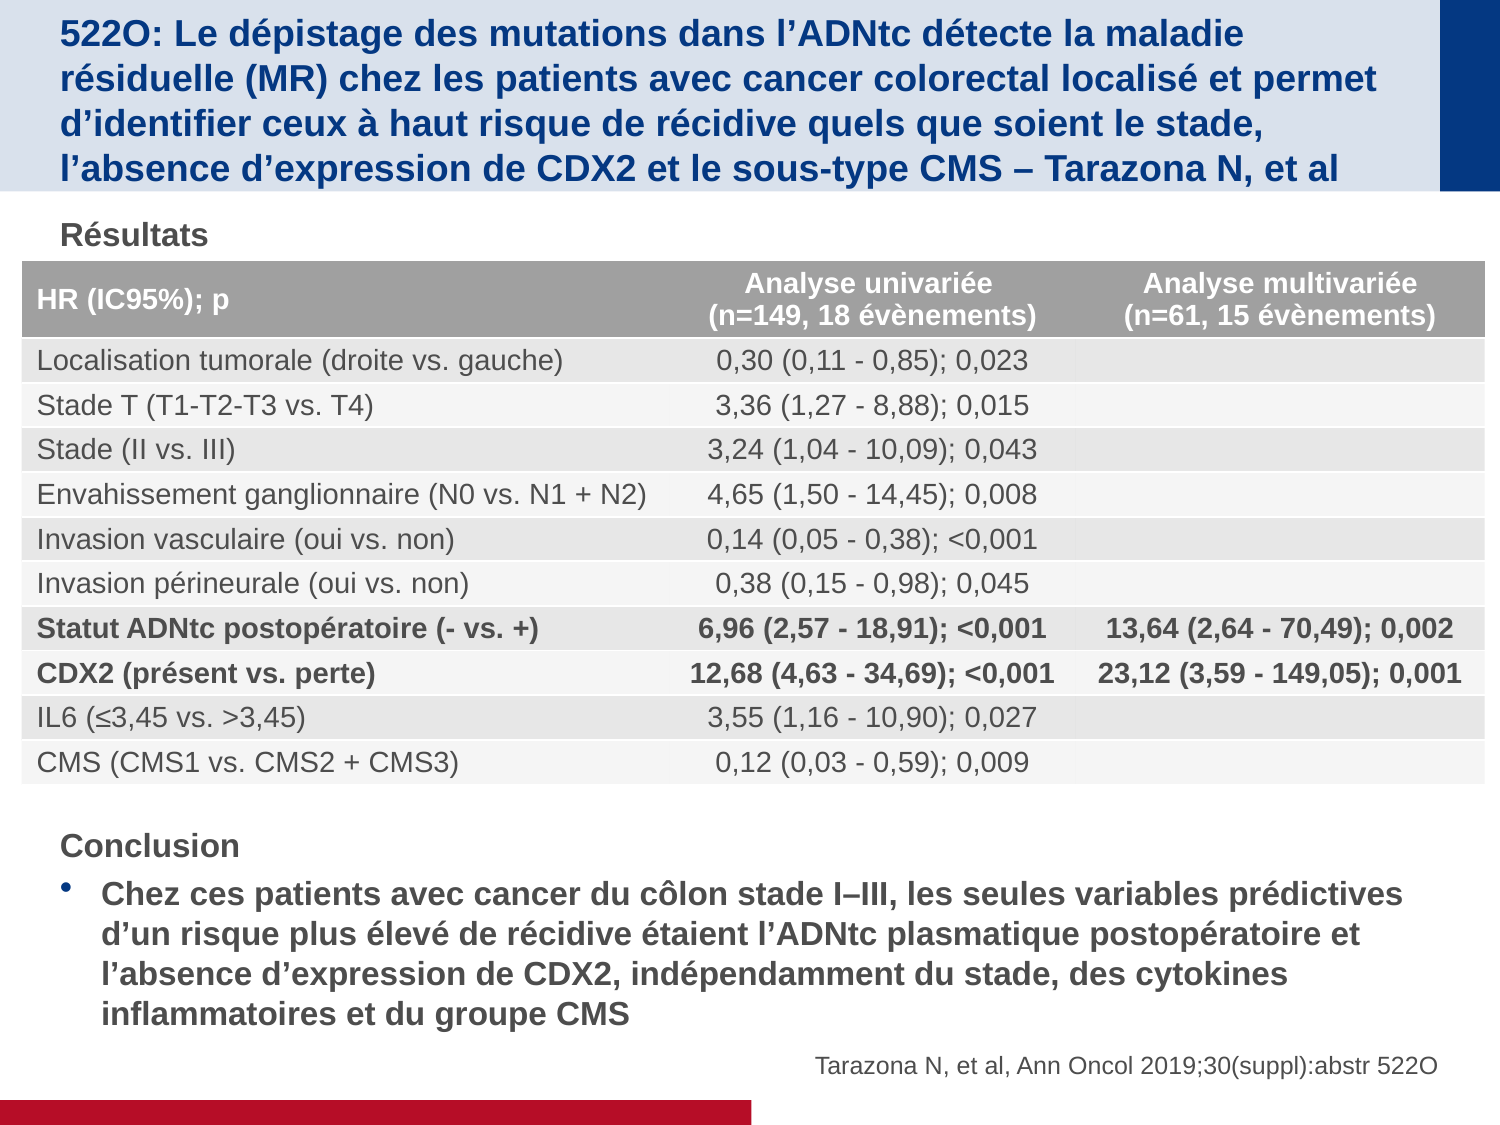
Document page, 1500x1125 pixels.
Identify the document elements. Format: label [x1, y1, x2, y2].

table_cell [22, 384, 1485, 426]
table_cell [22, 428, 1485, 471]
table_cell [22, 562, 1485, 605]
table_cell [22, 607, 1485, 650]
list [59, 205, 1463, 261]
table_cell [22, 473, 1485, 516]
table_header [22, 261, 1485, 337]
table_cell [22, 741, 1485, 784]
table_cell [22, 339, 1485, 382]
table_cell [22, 651, 1485, 694]
list [59, 785, 1463, 1125]
title [59, 29, 1430, 162]
table_cell [22, 696, 1485, 739]
table_cell [22, 518, 1485, 560]
